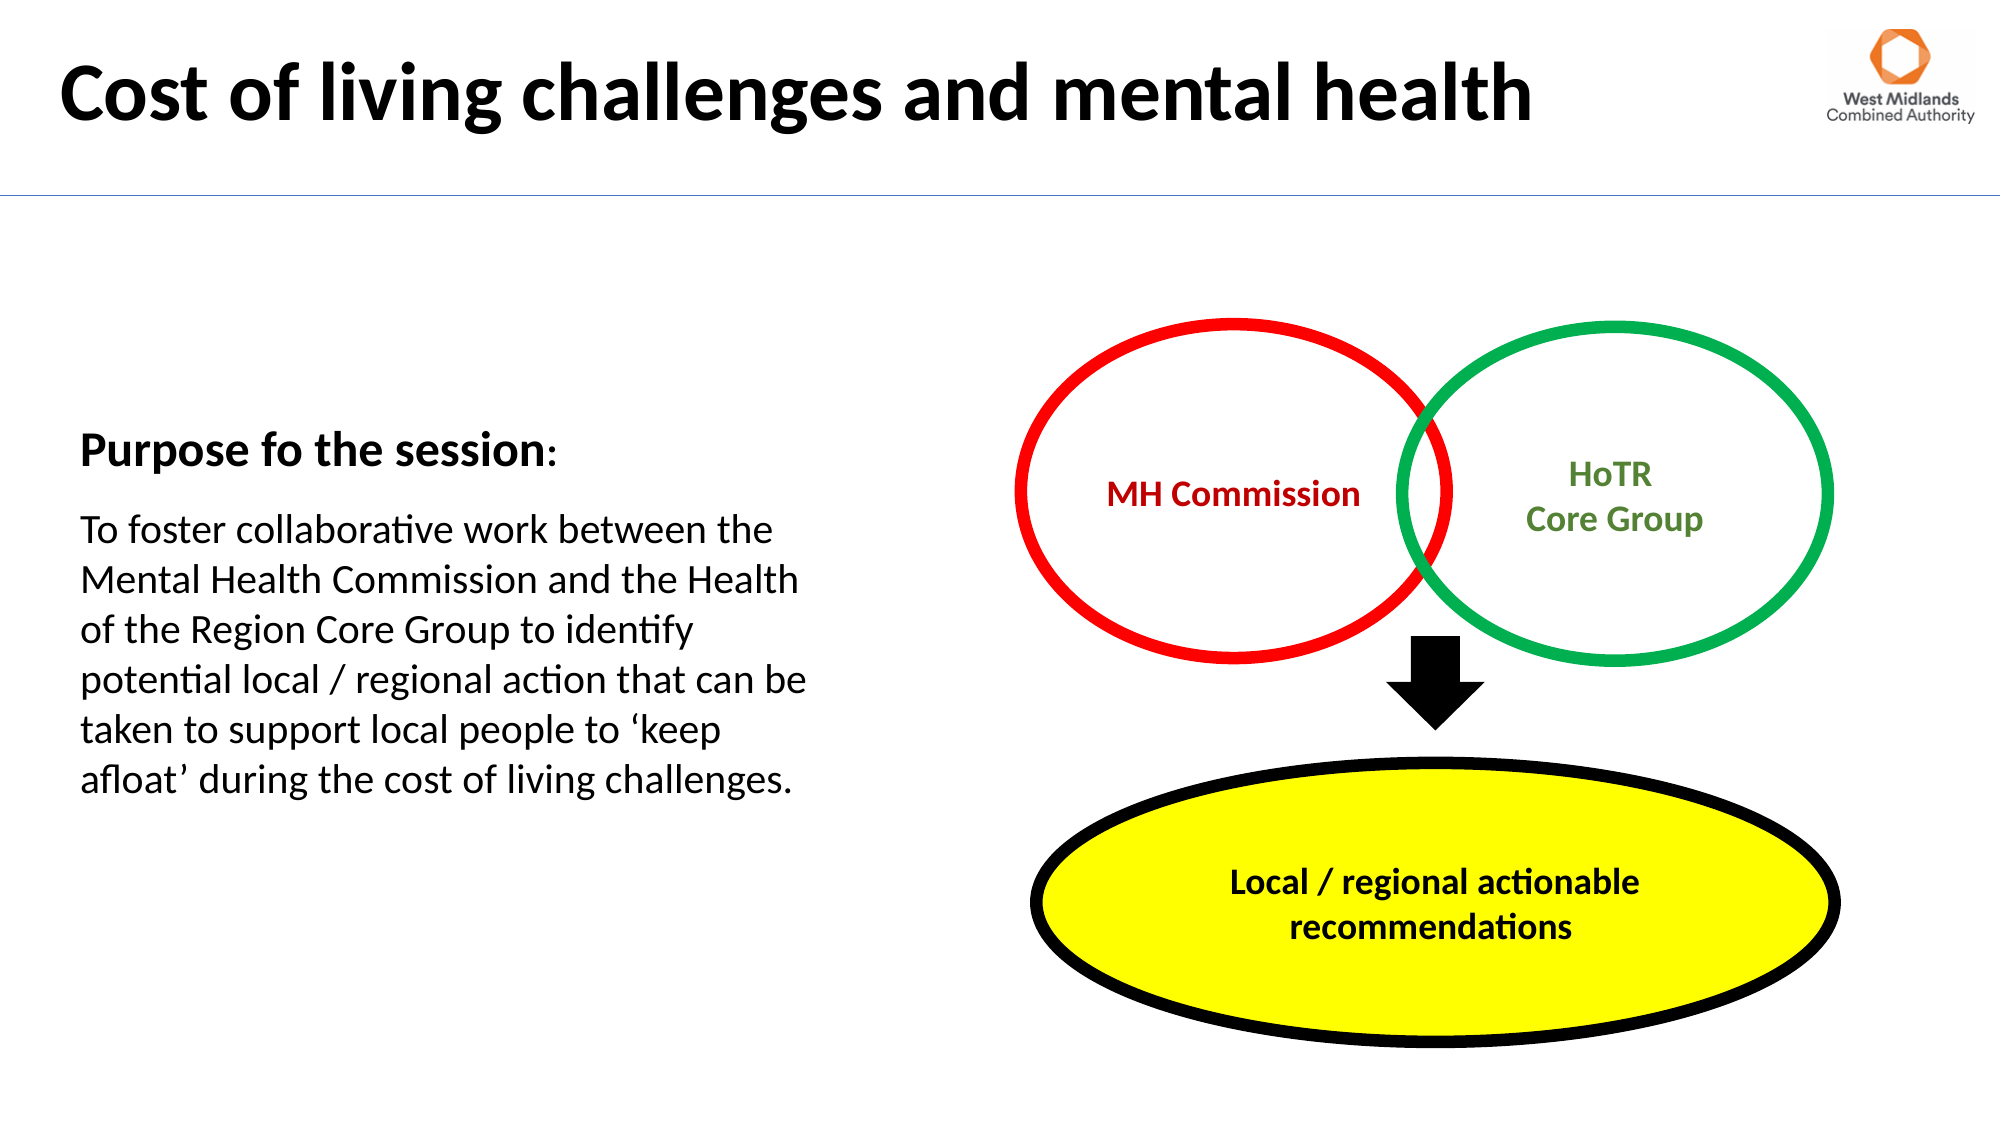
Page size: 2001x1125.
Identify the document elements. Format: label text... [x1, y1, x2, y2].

picture [1827, 29, 1975, 124]
text_box [1386, 636, 1485, 731]
text_box MH Commission [1019, 323, 1425, 660]
text_box Local / regional actionable recommendations [1035, 761, 1836, 1043]
text_box HoTR Core Group [1401, 325, 1829, 662]
text_box Purpose fo the session: To foster collaborative work between the Mental Health Commission and the Health of the Region Core Group to identify potential local / regional action that can be taken to support local people to ‘keep afloat’ during the cost of living challenges. [65, 409, 825, 810]
text_box Cost of living challenges and mental health [45, 29, 1628, 145]
